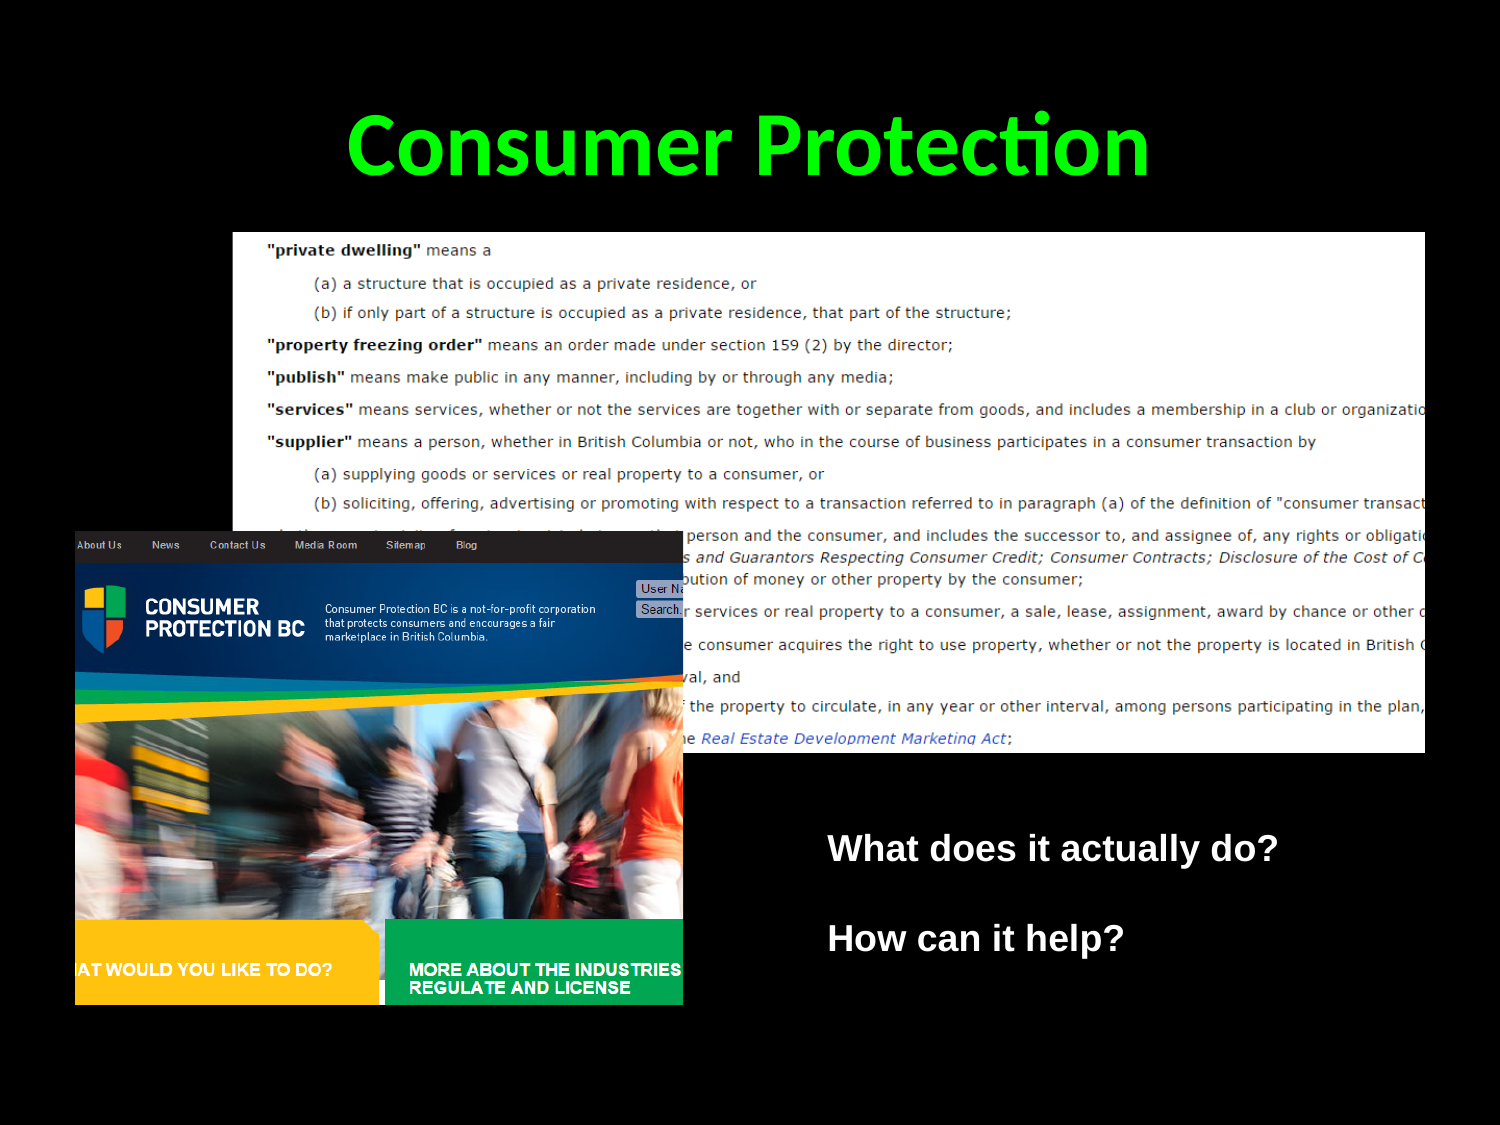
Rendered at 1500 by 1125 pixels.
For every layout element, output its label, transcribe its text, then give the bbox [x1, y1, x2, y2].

picture [74, 232, 1426, 1006]
title Consumer Protection [75, 45, 1425, 233]
text_box What does it actually do? How can it help? [737, 809, 1346, 997]
